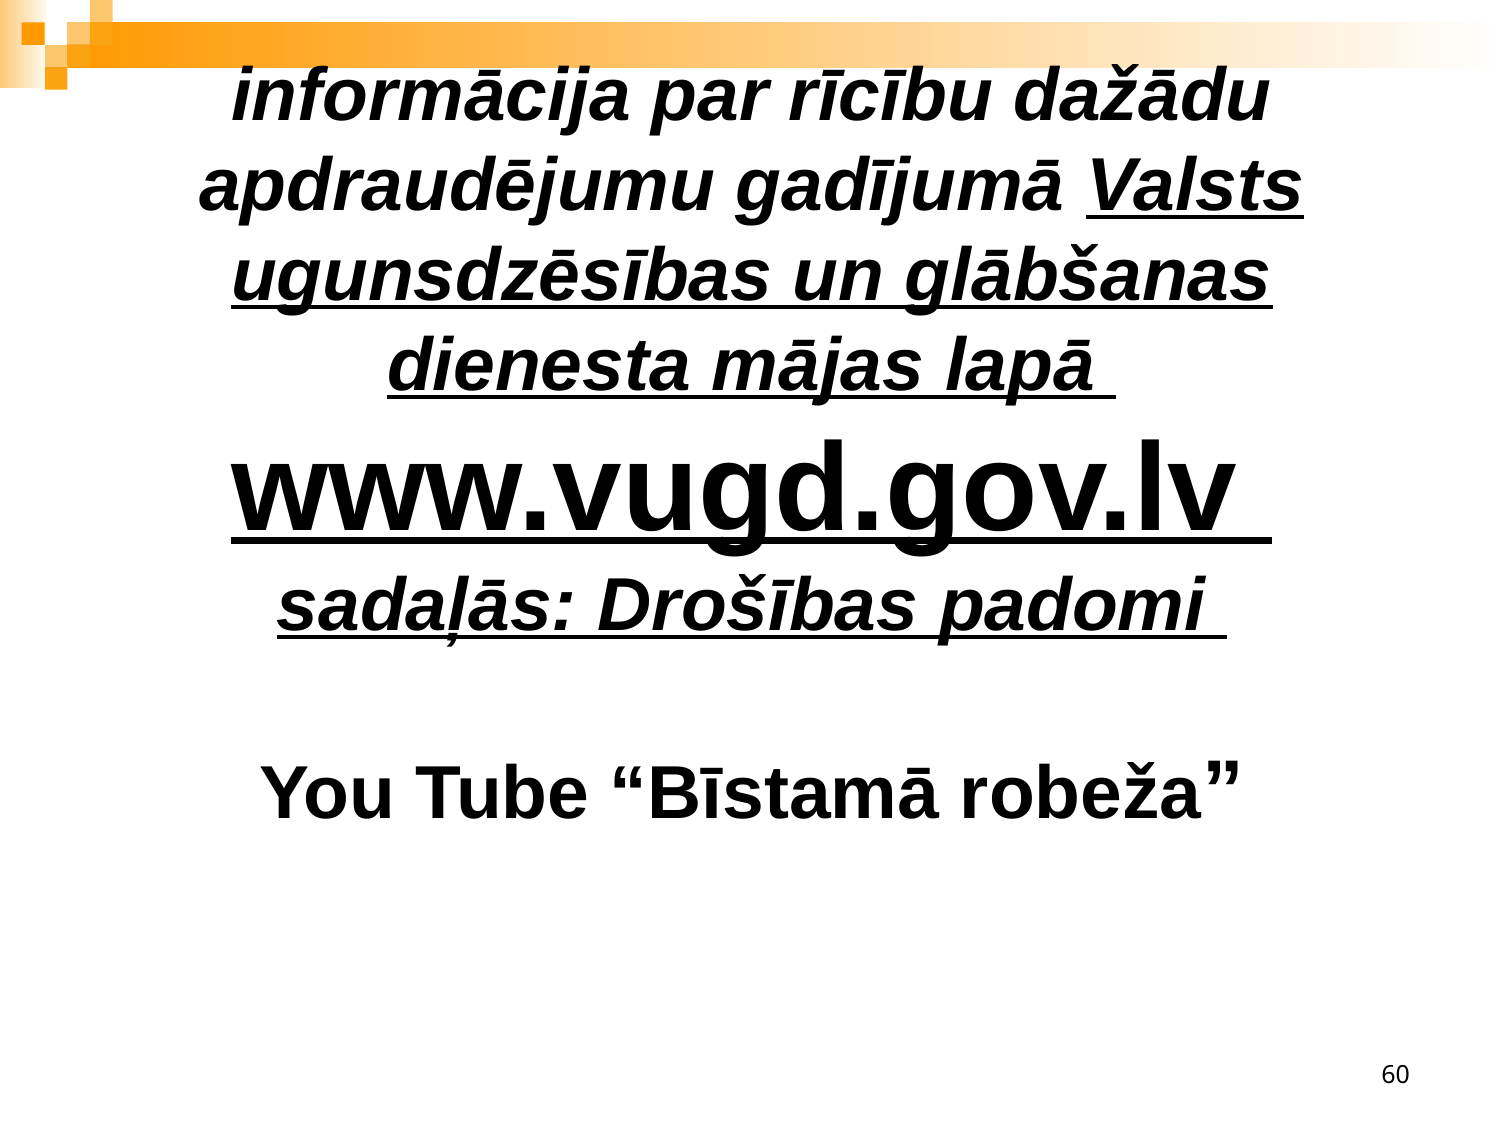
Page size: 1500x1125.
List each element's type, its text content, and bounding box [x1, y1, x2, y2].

title informācija par rīcību dažādu apdraudējumu gadījumā Valsts ugunsdzēsības un glābšanas dienesta mājas lapā www.vugd.gov.lv sadaļās: Drošības padomi You Tube “Bīstamā robeža” [76, 172, 1428, 929]
slide_number 60 [1074, 1024, 1426, 1101]
